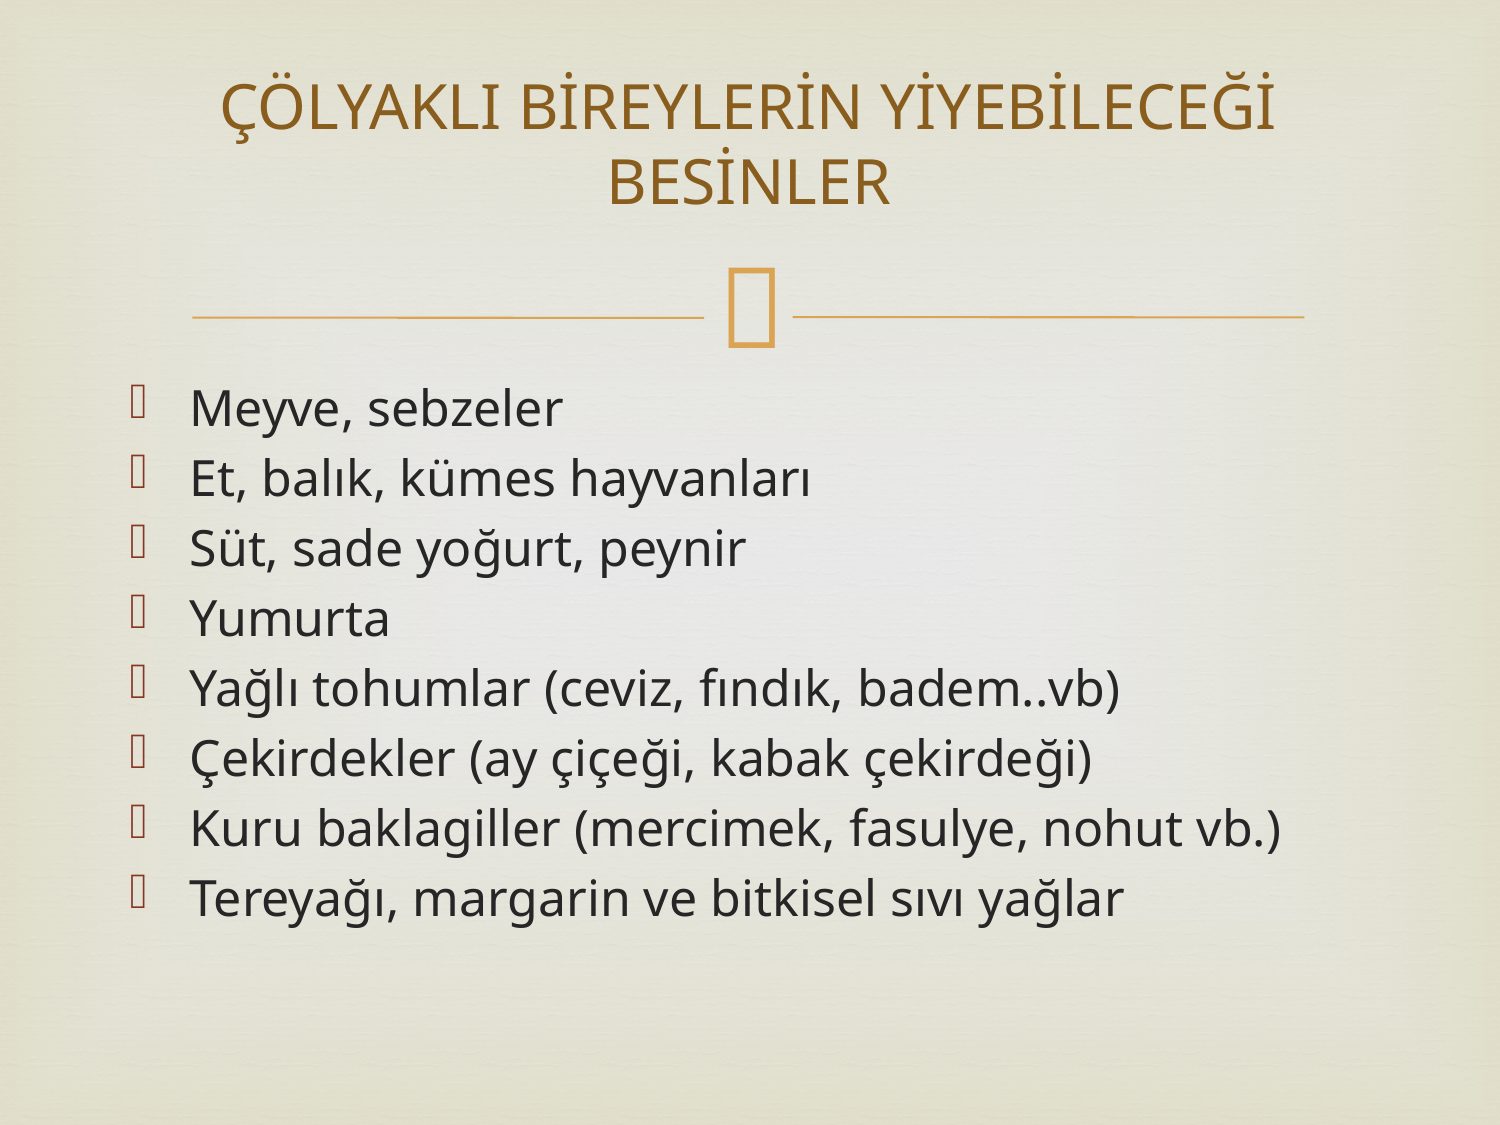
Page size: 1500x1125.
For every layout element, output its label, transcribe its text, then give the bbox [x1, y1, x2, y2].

title ÇÖLYAKLI BİREYLERİN YİYEBİLECEĞİ BESİNLER [112, 93, 1386, 267]
list Meyve, sebzeler Et, balık, kümes hayvanları Süt, sade yoğurt, peynir Yumurta Yağlı tohumlar (ceviz, fındık, badem..vb) Çekirdekler (ay çiçeği, kabak çekirdeği) Kuru baklagiller (mercimek, fasulye, nohut vb.) Tereyağı, margarin ve bitkisel sıvı yağlar [114, 368, 1386, 1005]
